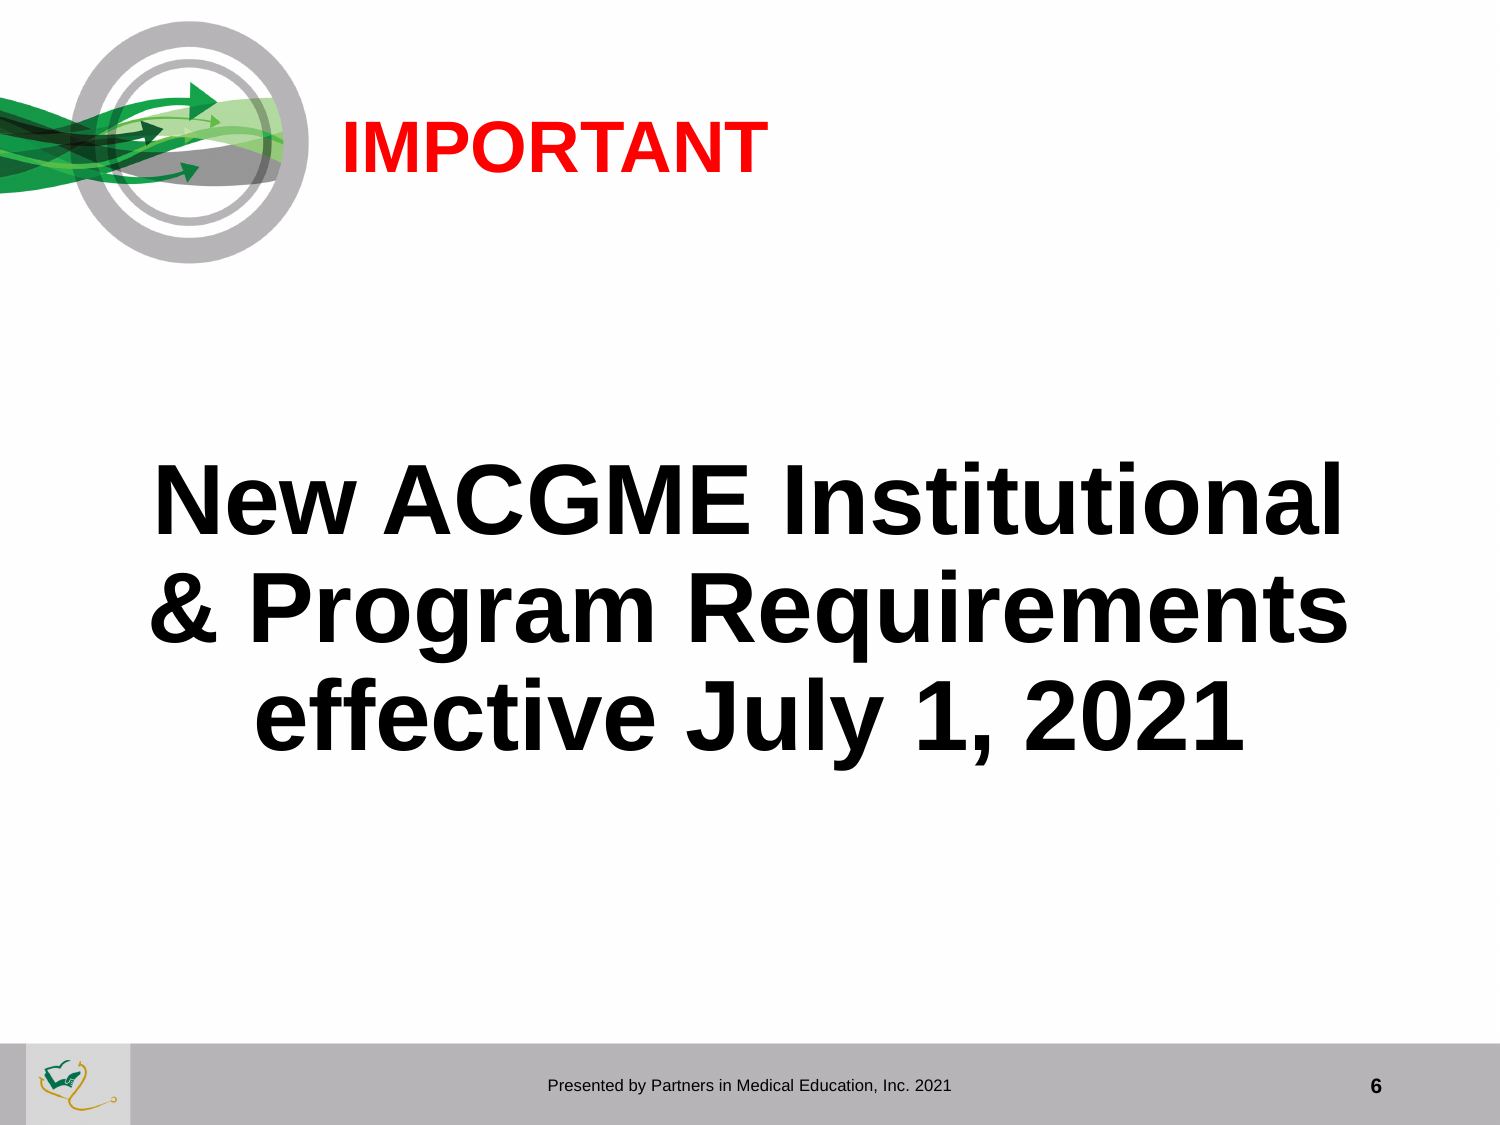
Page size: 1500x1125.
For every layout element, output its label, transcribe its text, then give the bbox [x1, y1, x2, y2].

picture [0, 0, 1500, 1125]
slide_number 6 [1059, 1055, 1397, 1116]
list New ACGME Institutional & Program Requirements effective July 1, 2021 [103, 285, 1397, 1014]
footer Presented by Partners in Medical Education, Inc. 2021 [496, 1055, 1004, 1116]
title IMPORTANT [326, 40, 1397, 258]
